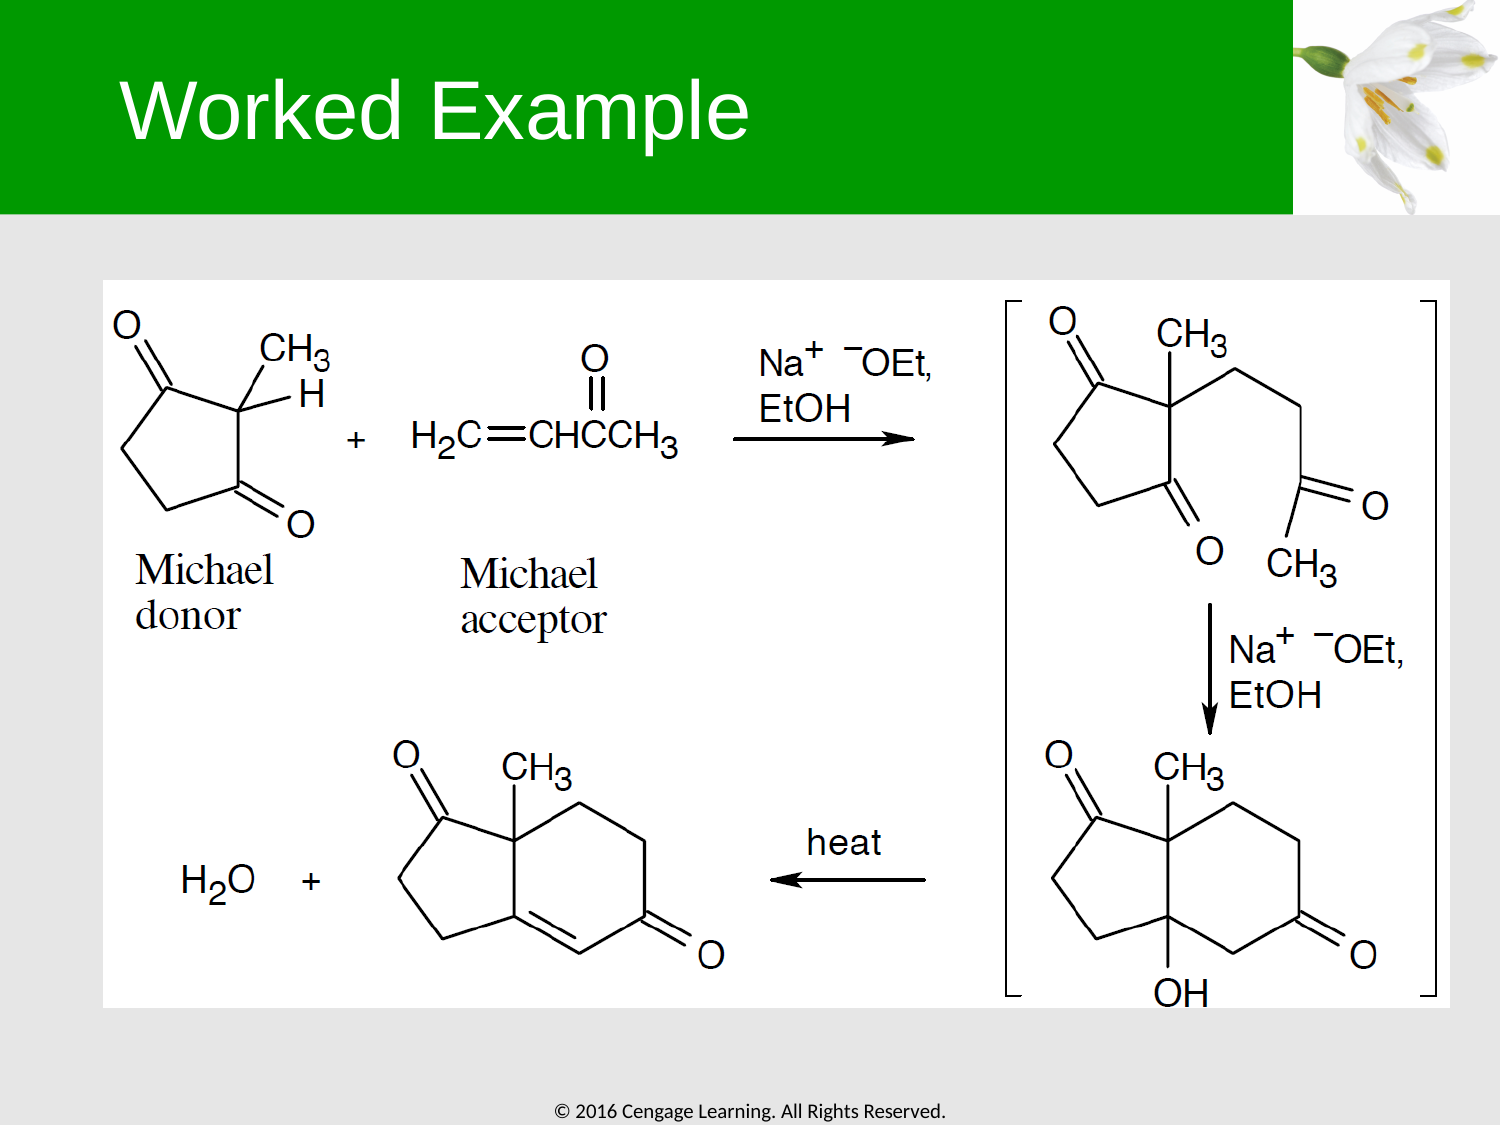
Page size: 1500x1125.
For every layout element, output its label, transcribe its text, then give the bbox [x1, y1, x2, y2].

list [102, 279, 1451, 1008]
picture [1293, 0, 1500, 215]
title Worked Example [102, 0, 1288, 213]
